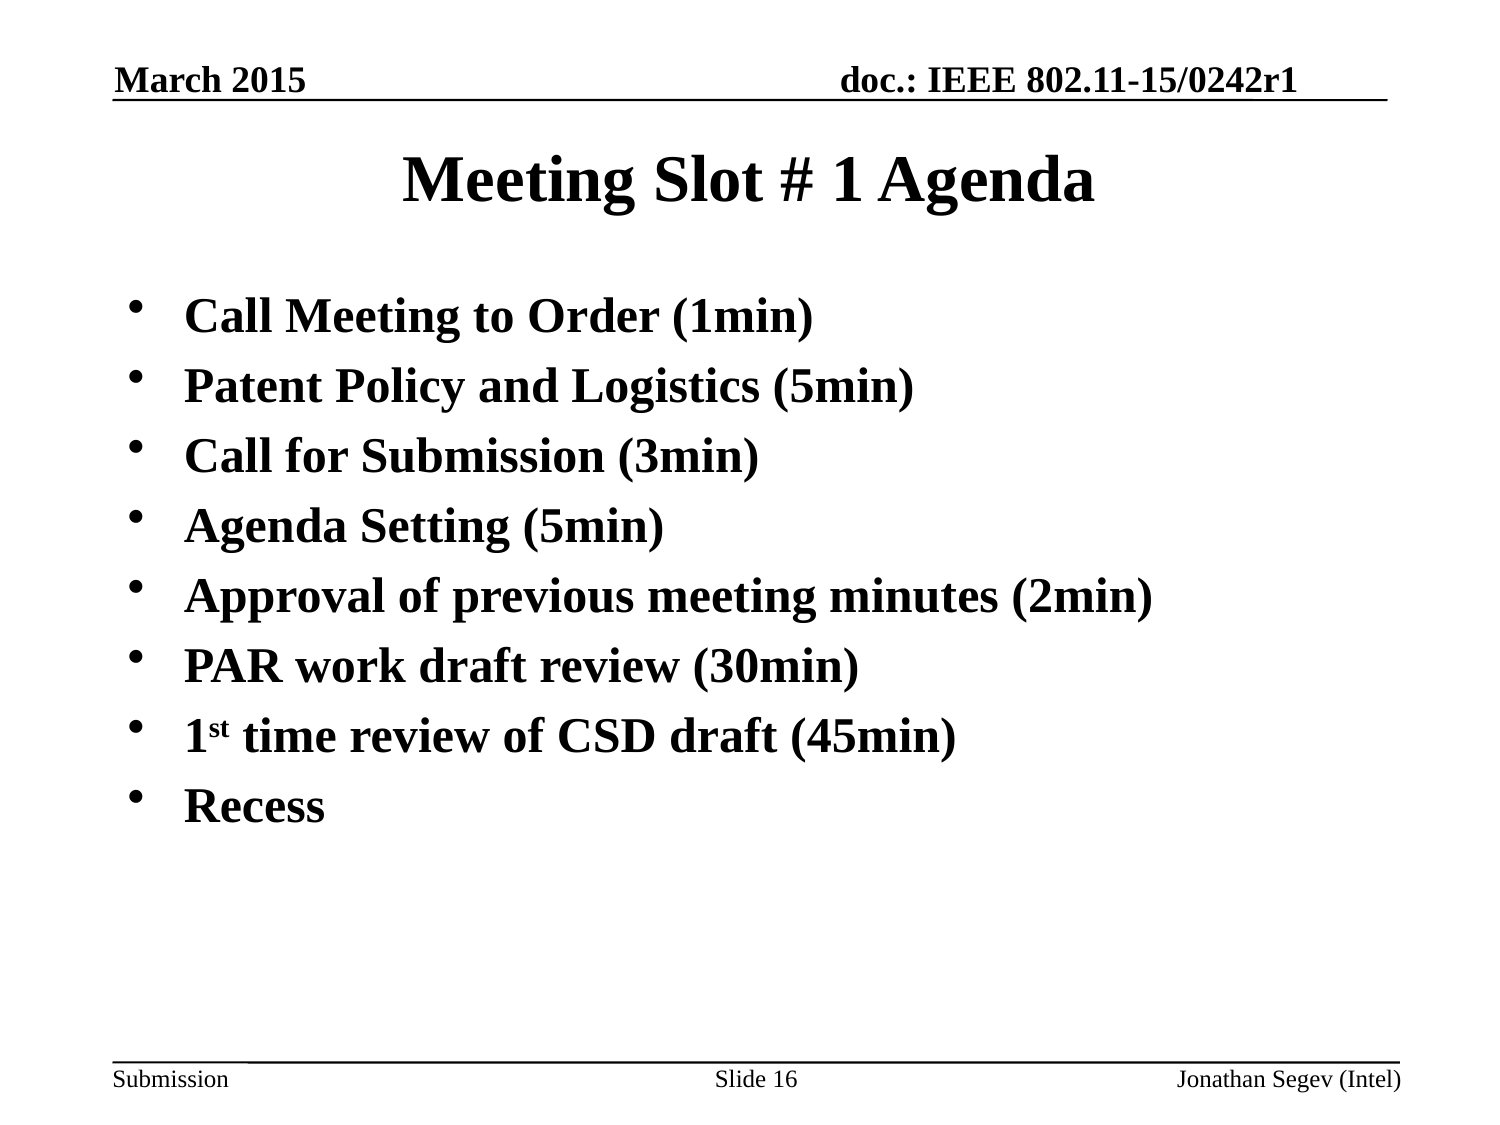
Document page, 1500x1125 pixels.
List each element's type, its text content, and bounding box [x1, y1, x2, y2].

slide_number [114, 54, 318, 101]
text_box Call Meeting to Order (1min) Patent Policy and Logistics (5min) Call for Submission (3min) Agenda Setting (5min) Approval of previous meeting minutes (2min) PAR work draft review (30min) 1st time review of CSD draft (45min) Recess [112, 274, 1388, 950]
footer Jonathan Segev (Intel) [1024, 1061, 1402, 1093]
text_box Meeting Slot # 1 Agenda [112, 87, 1388, 263]
slide_number Slide 16 [712, 1061, 800, 1093]
